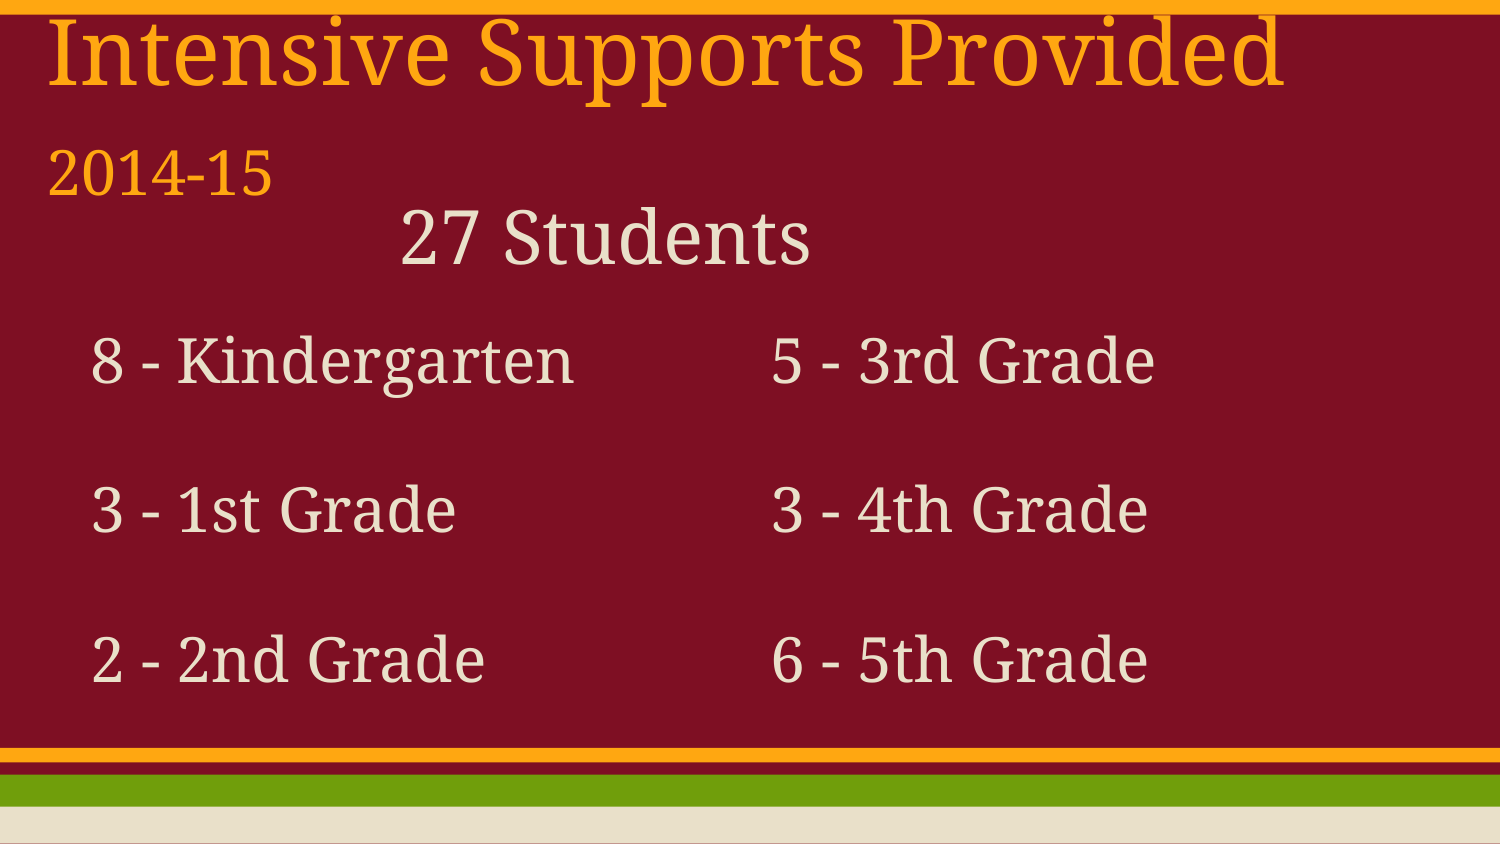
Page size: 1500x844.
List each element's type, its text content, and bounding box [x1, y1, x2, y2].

text_box 27 Students [383, 174, 931, 265]
title Intensive Supports Provided 2014-15 [31, 33, 1472, 175]
list 5 - 3rd Grade 3 - 4th Grade 6 - 5th Grade [755, 305, 1419, 617]
list 8 - Kindergarten 3 - 1st Grade 2 - 2nd Grade [75, 305, 738, 710]
